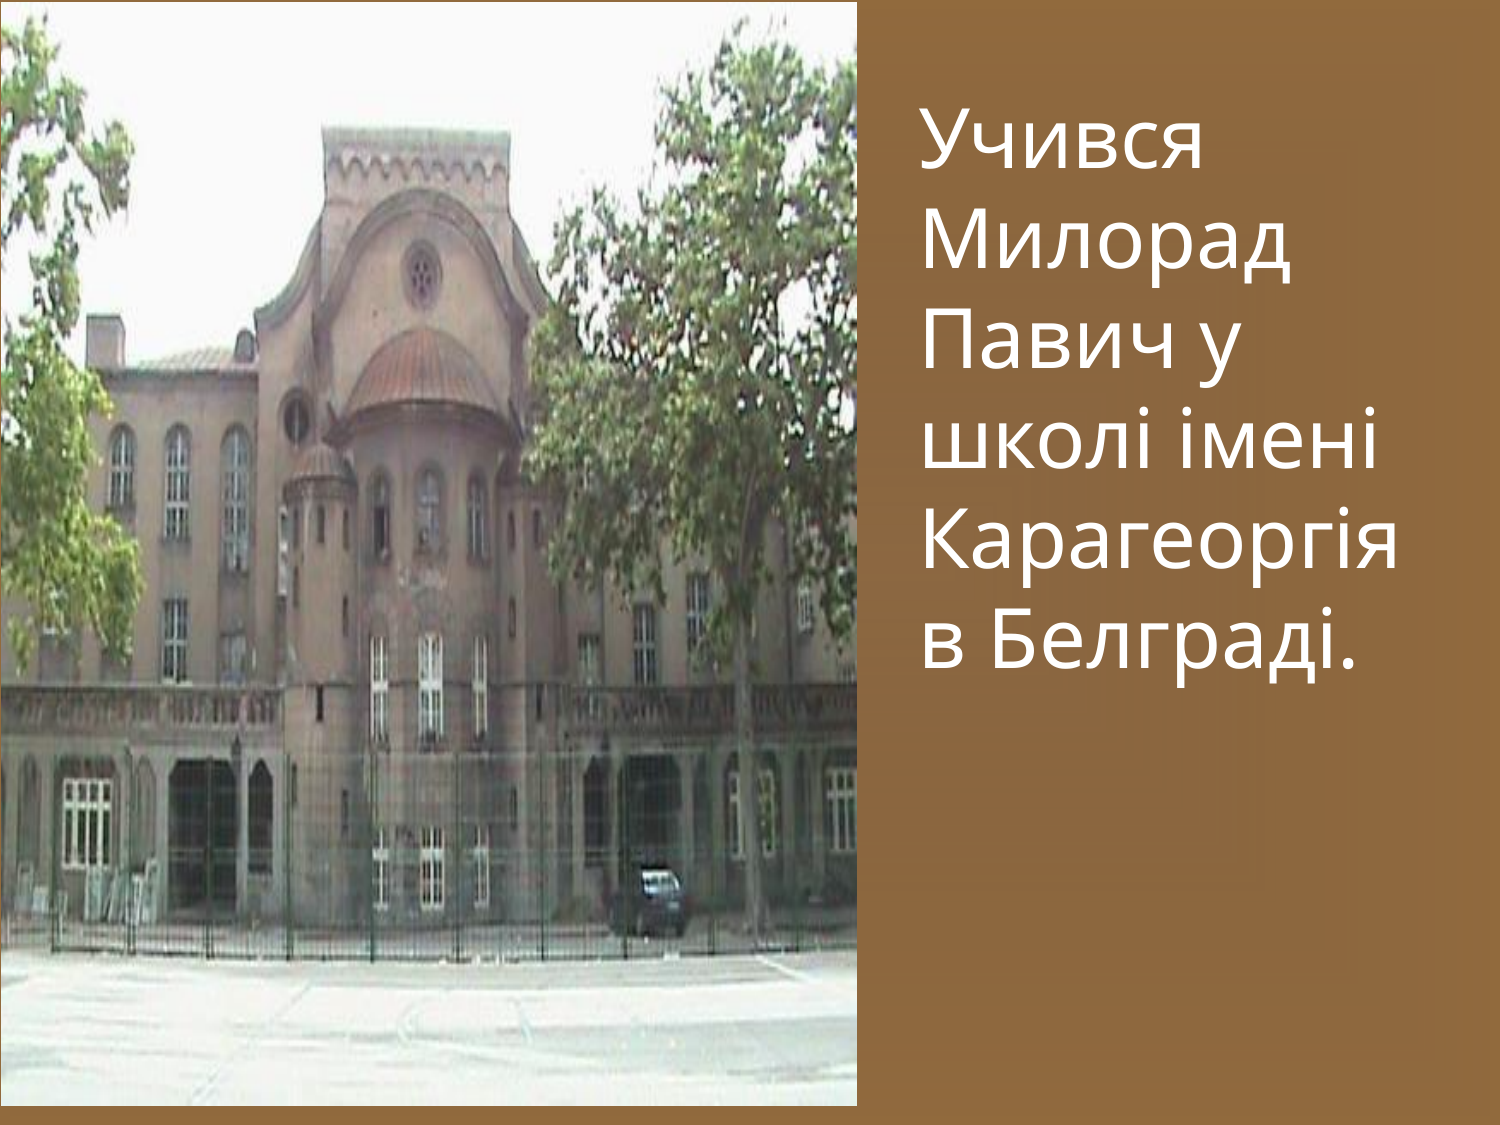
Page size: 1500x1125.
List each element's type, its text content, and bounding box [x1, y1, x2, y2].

picture [0, 2, 857, 1107]
text_box Учився Милорад Павич у школі імені Карагеоргія в Белграді. [903, 78, 1436, 693]
